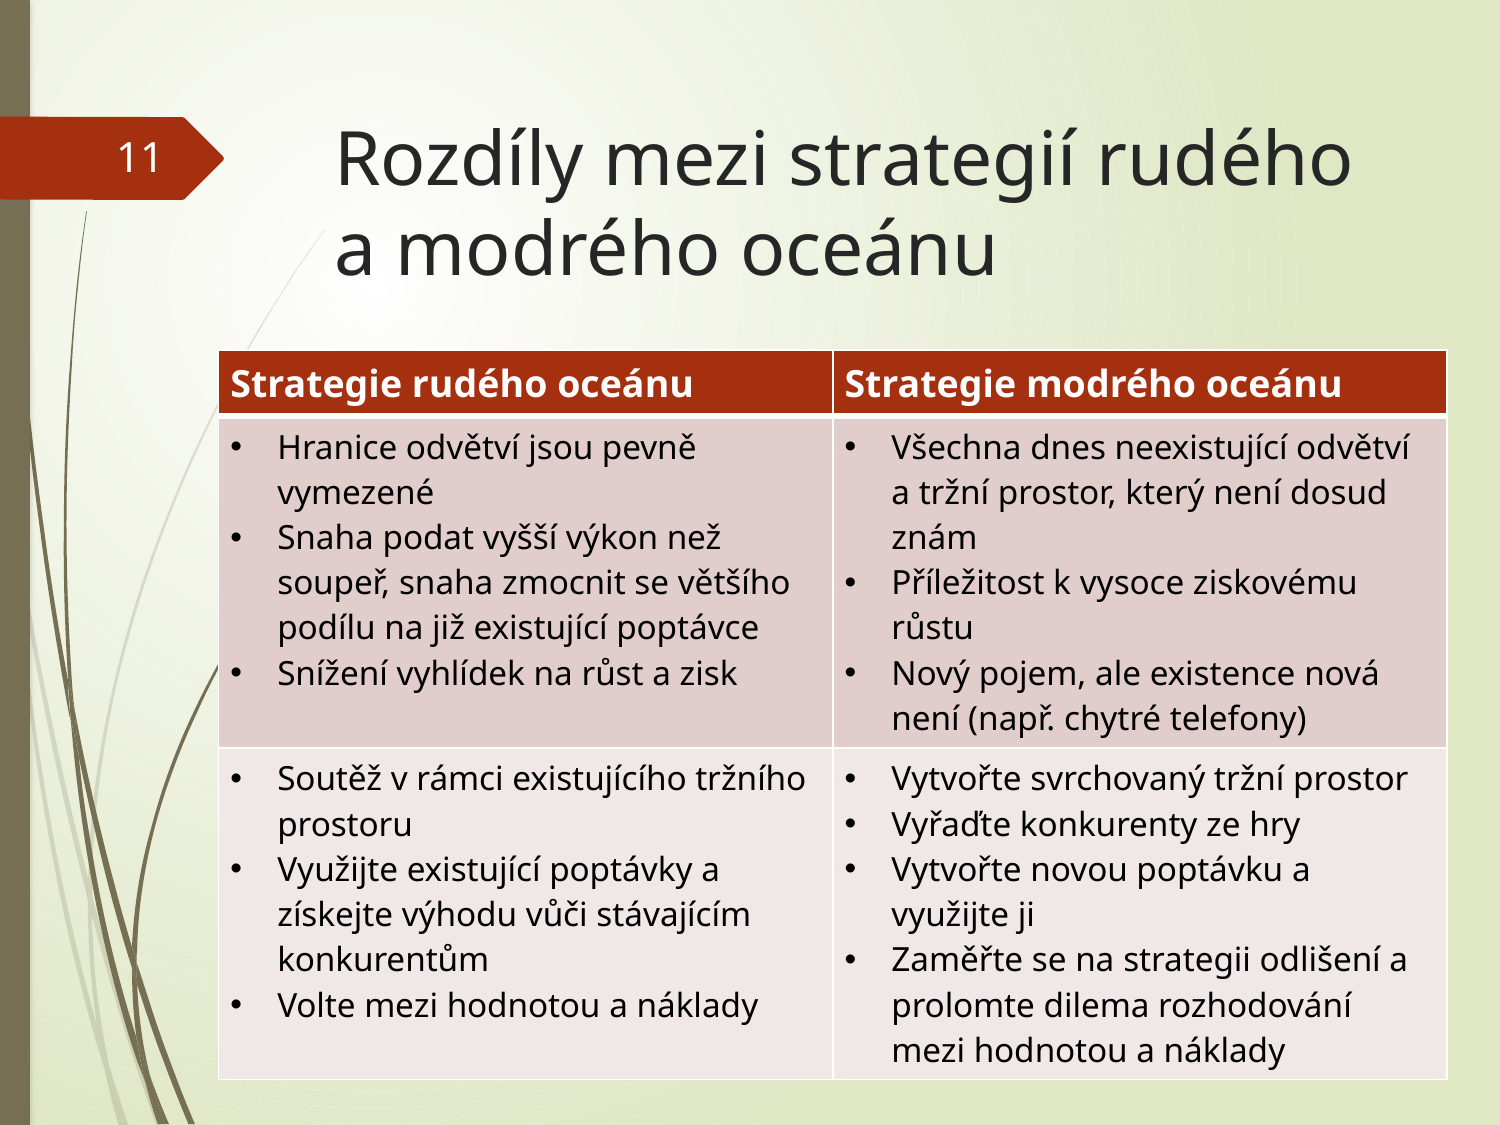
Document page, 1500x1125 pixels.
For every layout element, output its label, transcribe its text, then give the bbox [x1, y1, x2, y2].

slide_number 11 [83, 129, 180, 190]
table_cell Soutěž v rámci existujícího tržního prostoru Využijte existující poptávky a získejte výhodu vůči stávajícím konkurentům Volte mezi hodnotou a náklady [219, 749, 832, 1079]
table_cell Všechna dnes neexistující odvětví a tržní prostor, který není dosud znám Příležitost k vysoce ziskovému růstu Nový pojem, ale existence nová není (např. chytré telefony) [834, 419, 1446, 747]
table_cell Vytvořte svrchovaný tržní prostor Vyřaďte konkurenty ze hry Vytvořte novou poptávku a využijte ji Zaměřte se na strategii odlišení a prolomte dilema rozhodování mezi hodnotou a náklady [834, 749, 1446, 1079]
table_header Strategie modrého oceánu [834, 351, 1446, 413]
title Rozdíly mezi strategií rudého a modrého oceánu [319, 102, 1400, 313]
table_cell Hranice odvětví jsou pevně vymezené Snaha podat vyšší výkon než soupeř, snaha zmocnit se většího podílu na již existující poptávce Snížení vyhlídek na růst a zisk [219, 419, 832, 747]
table_header Strategie rudého oceánu [219, 351, 832, 413]
